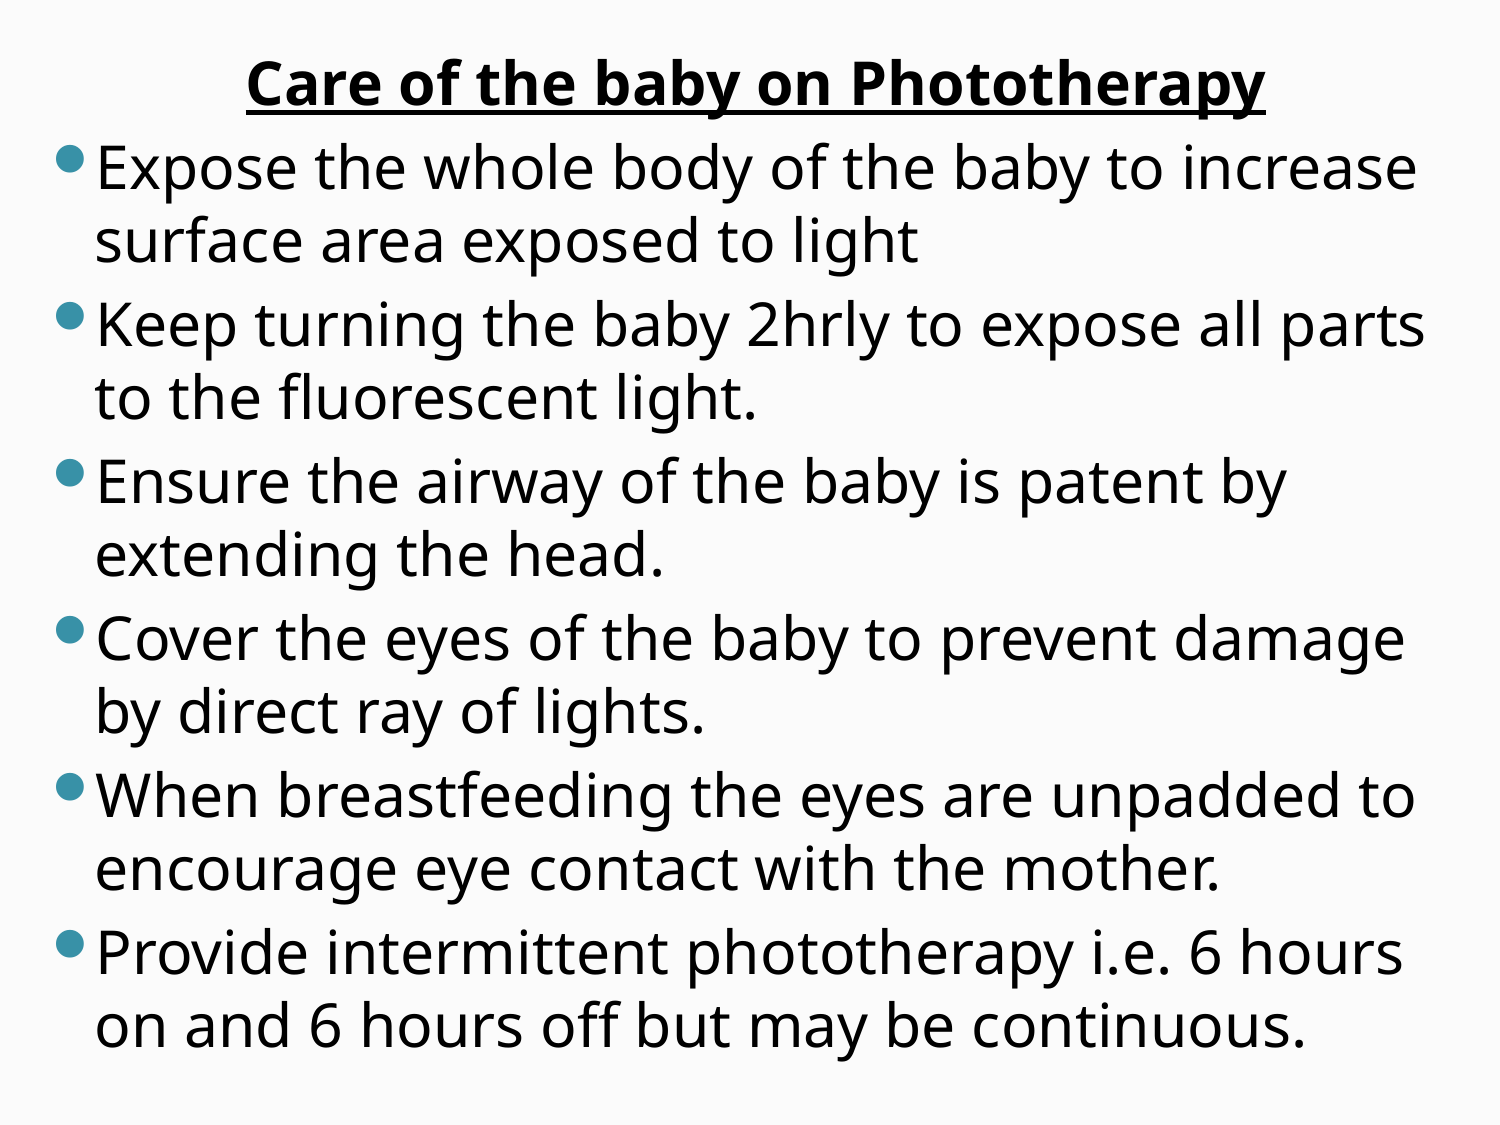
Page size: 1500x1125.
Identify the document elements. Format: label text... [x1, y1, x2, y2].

list Care of the baby on Phototherapy Expose the whole body of the baby to increase surface area exposed to light Keep turning the baby 2hrly to expose all parts to the fluorescent light. Ensure the airway of the baby is patent by extending the head. Cover the eyes of the baby to prevent damage by direct ray of lights. When breastfeeding the eyes are unpadded to encourage eye contact with the mother. Provide intermittent phototherapy i.e. 6 hours on and 6 hours off but may be continuous. [24, 37, 1475, 1088]
